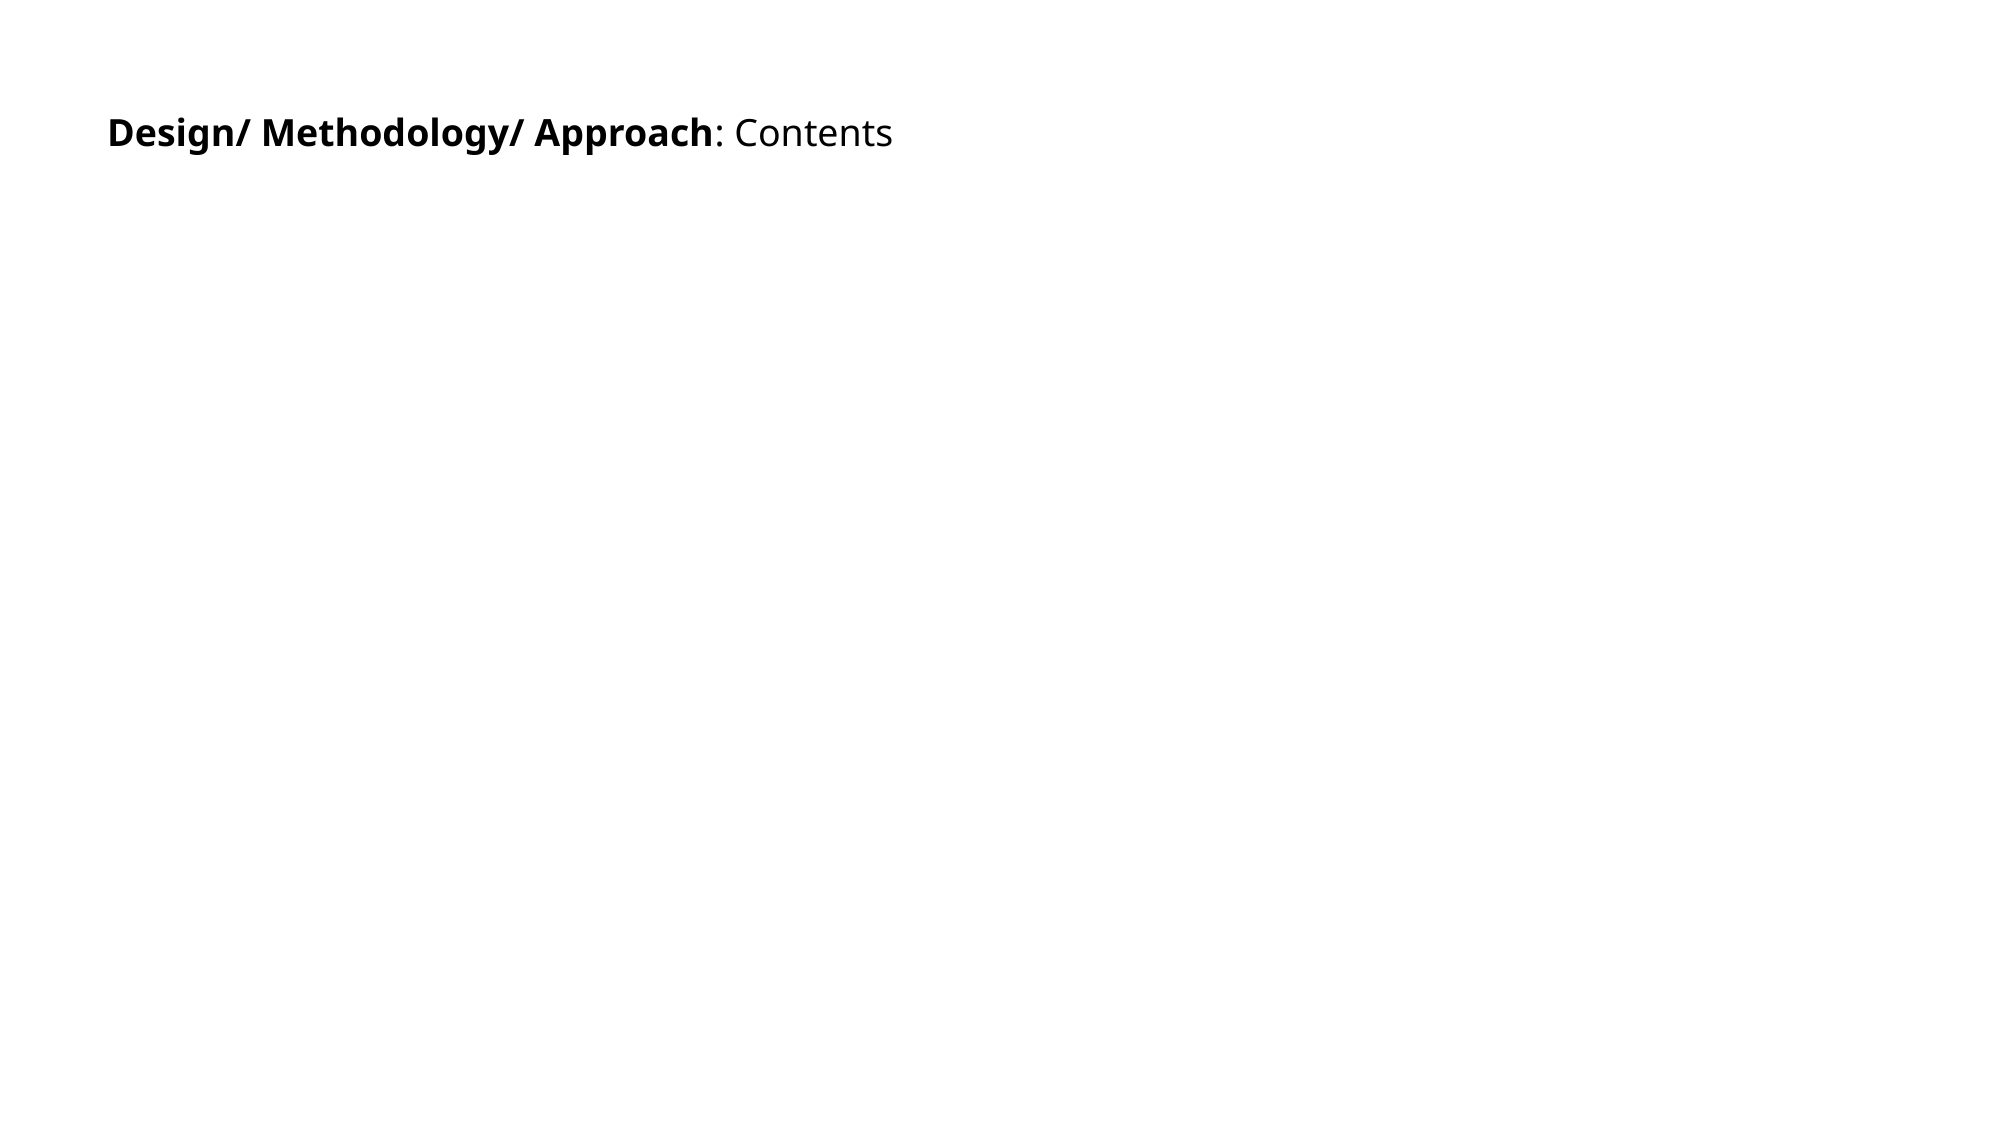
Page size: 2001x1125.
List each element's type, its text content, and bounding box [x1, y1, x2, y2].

text_box Design/ Methodology/ Approach: Contents [92, 53, 1184, 162]
